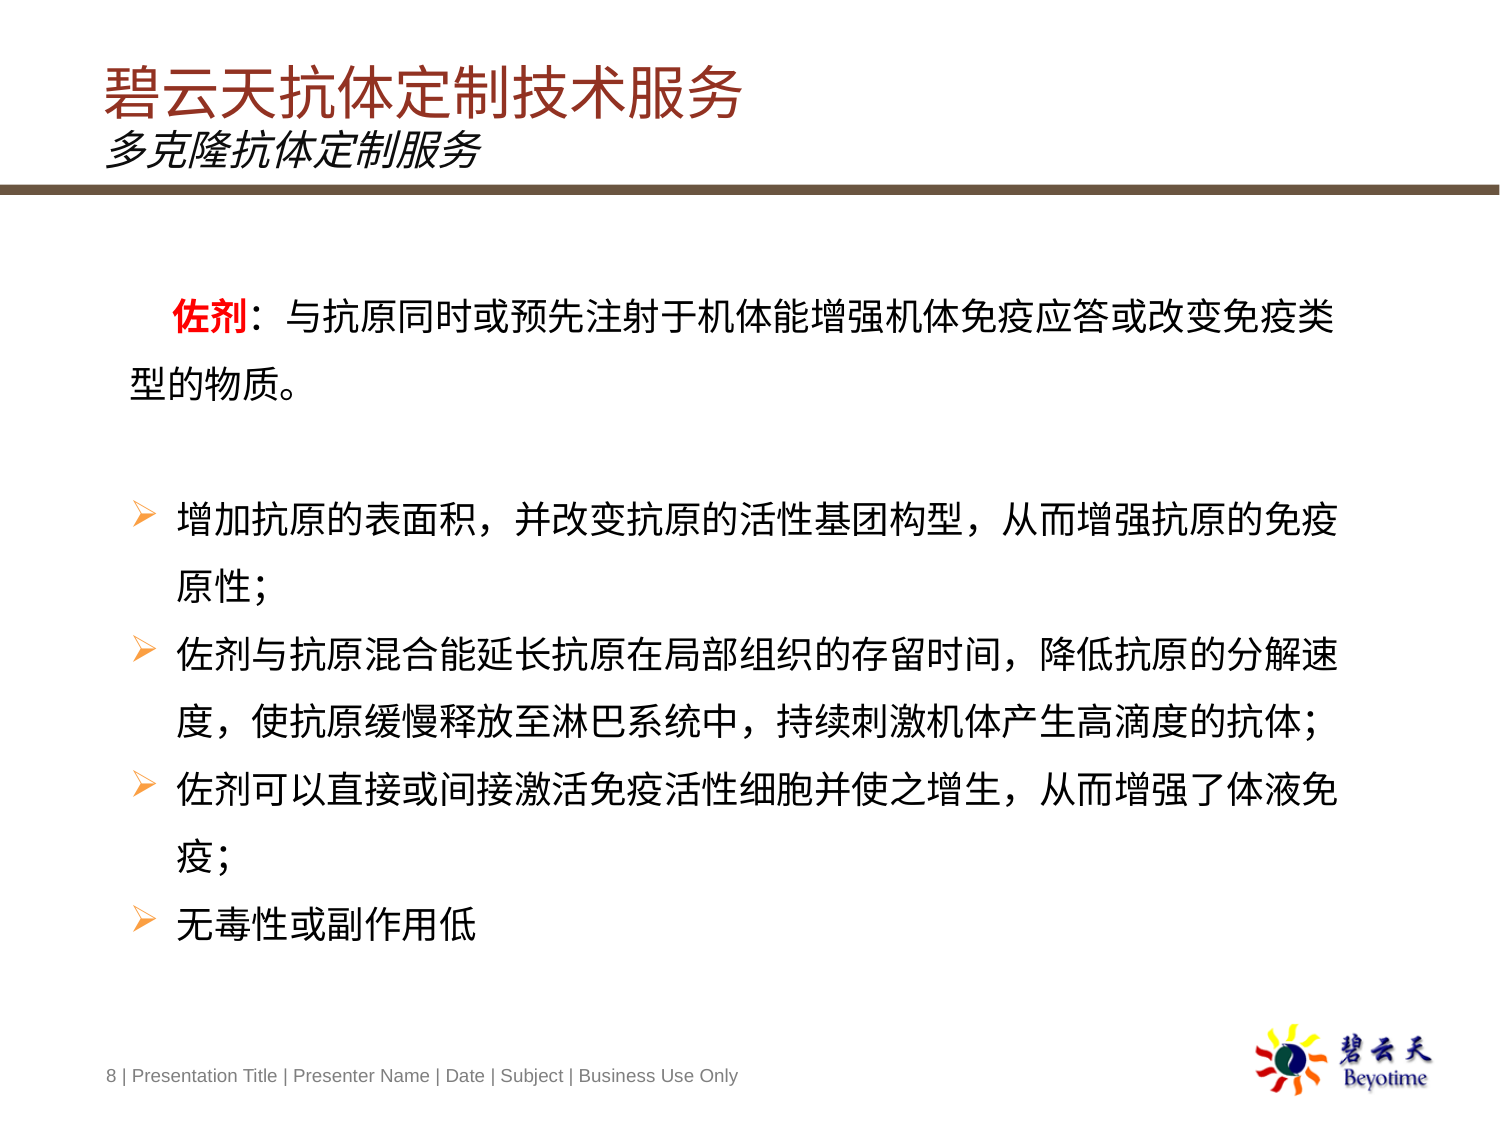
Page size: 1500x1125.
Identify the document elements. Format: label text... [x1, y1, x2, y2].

text_box 佐剂：与抗原同时或预先注射于机体能增强机体免疫应答或改变免疫类 型的物质。 增加抗原的表面积，并改变抗原的活性基团构型，从而增强抗原的免疫原性； 佐剂与抗原混合能延长抗原在局部组织的存留时间，降低抗原的分解速度，使抗原缓慢释放至淋巴系统中，持续刺激机体产生高滴度的抗体； 佐剂可以直接或间接激活免疫活性细胞并使之增生，从而增强了体液免疫； 无毒性或副作用低 [115, 263, 1364, 953]
picture [1245, 1021, 1443, 1097]
title 碧云天抗体定制技术服务 多克隆抗体定制服务 [88, 51, 1449, 183]
footer 8 | Presentation Title | Presenter Name | Date | Subject | Business Use Only [90, 1056, 1162, 1095]
